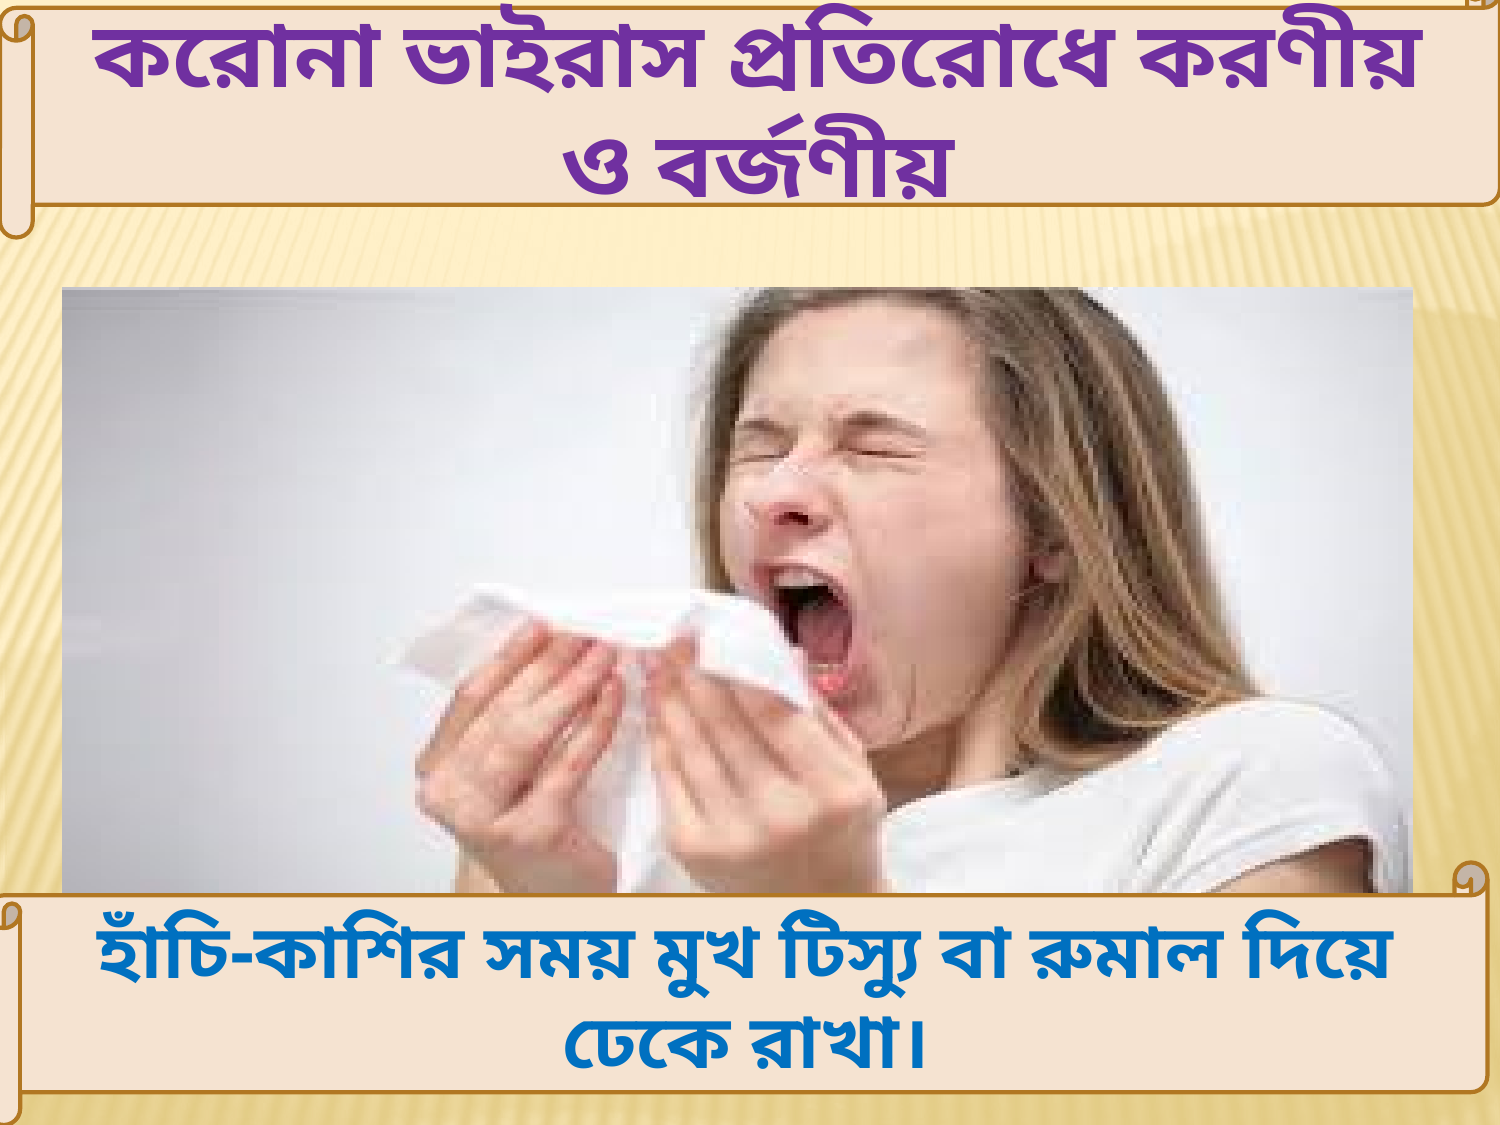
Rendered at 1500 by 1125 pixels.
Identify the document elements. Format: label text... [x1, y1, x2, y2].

text_box হাঁচি-কাশির সময় মুখ টিস্যু বা রুমাল দিয়ে ঢেকে রাখা। [0, 860, 1490, 1125]
text_box করোনা ভাইরাস প্রতিরোধে করণীয় ও বর্জণীয় [0, 0, 1500, 240]
picture [62, 287, 1413, 903]
